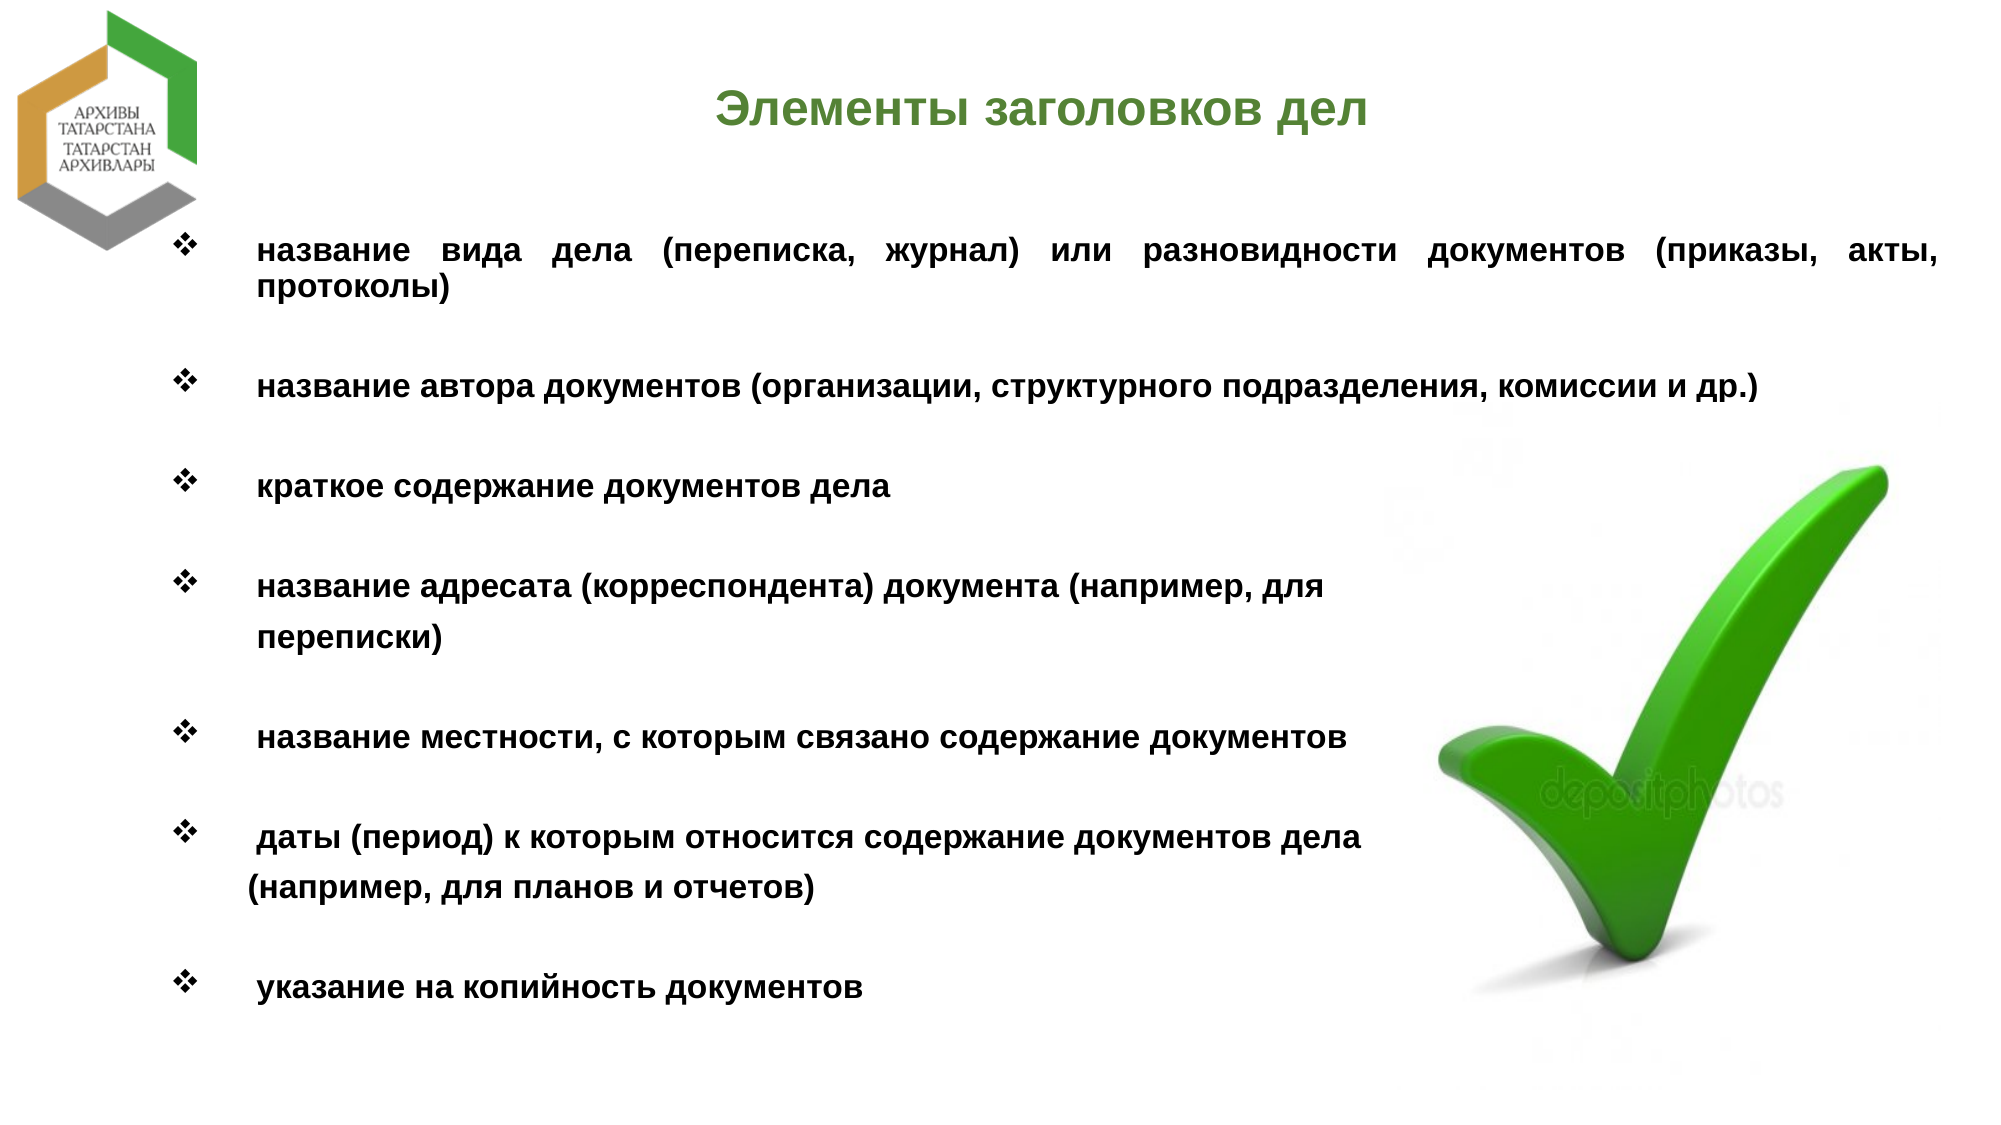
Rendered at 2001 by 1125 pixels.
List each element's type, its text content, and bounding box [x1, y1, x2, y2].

title Элементы заголовков дел [222, 59, 1863, 160]
picture [17, 10, 197, 251]
picture [1384, 402, 1941, 1090]
list название вида дела (переписка, журнал) или разновидности документов (приказы, акты, протоколы) название автора документов (организации, структурного подразделения, комиссии и др.) краткое содержание документов дела название адресата (корреспондента) документа (например, для переписки) название местности, с которым связано содержание документов даты (период) к которым относится содержание документов дела (например, для планов и отчетов) указание на копийность документов [155, 224, 1955, 1025]
